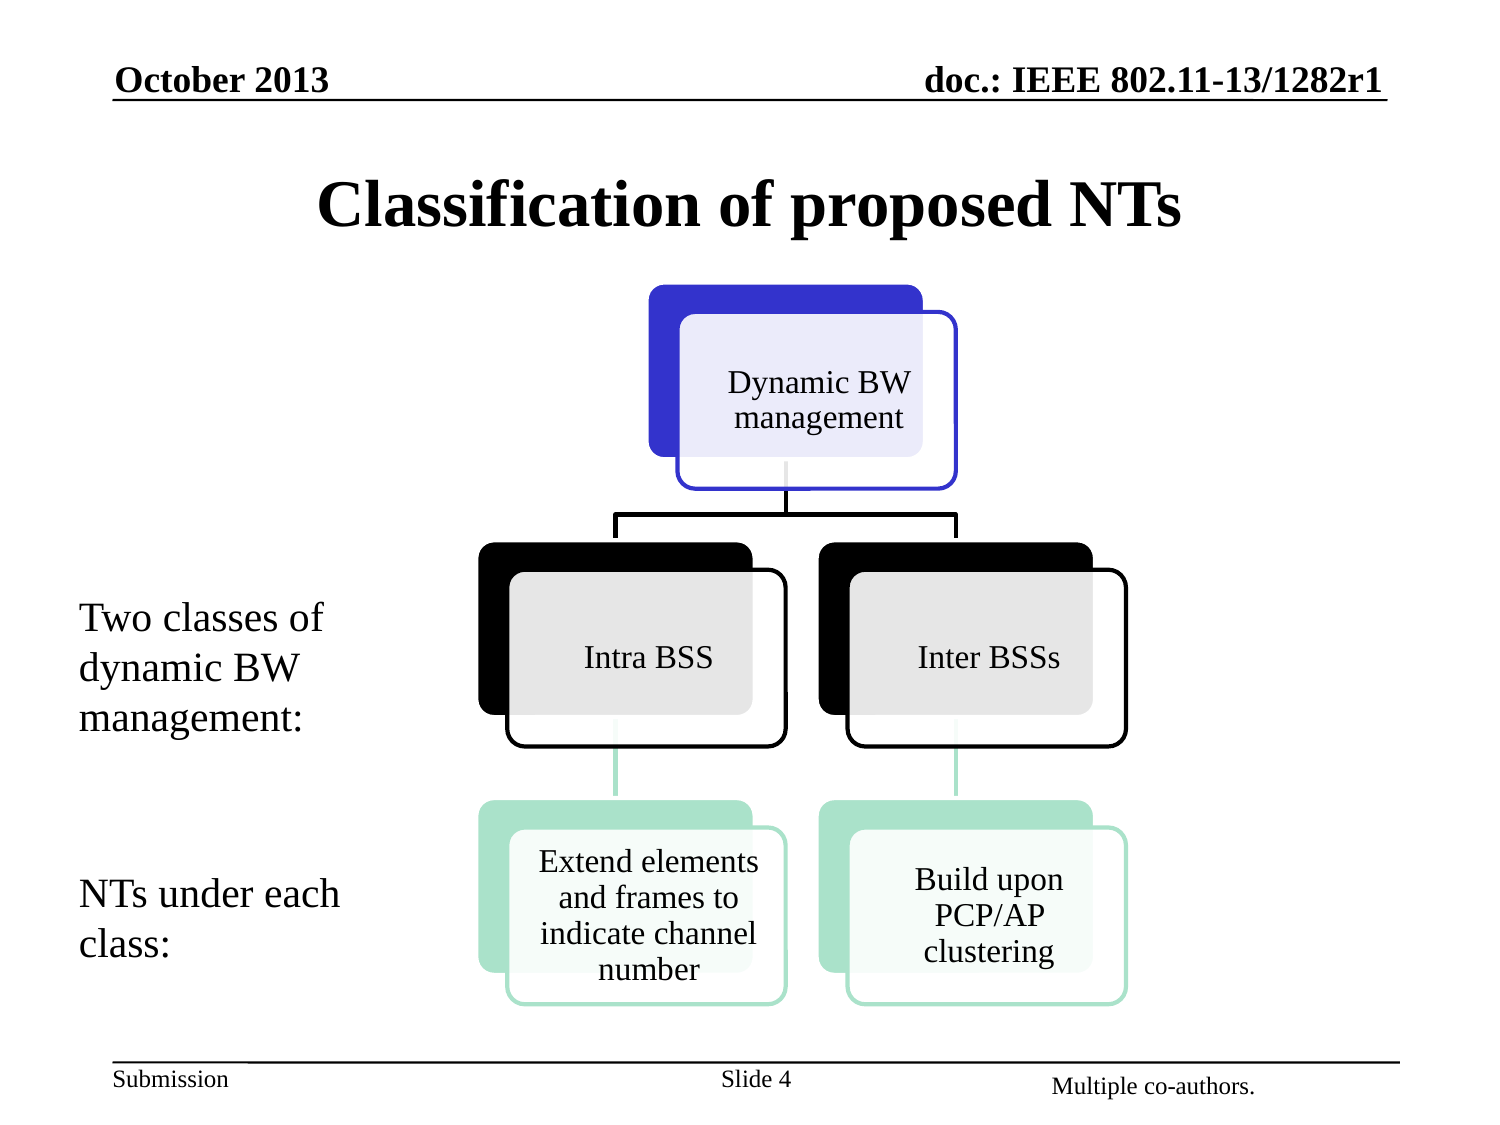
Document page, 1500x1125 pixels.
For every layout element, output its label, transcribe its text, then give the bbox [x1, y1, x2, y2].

slide_number Slide 4 [712, 1061, 800, 1093]
text_box NTs under each class: [64, 858, 110, 973]
text_box Two classes of dynamic BW management: [64, 582, 110, 748]
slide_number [114, 54, 332, 101]
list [115, 282, 1488, 1005]
footer Multiple co-authors. [1036, 1062, 1402, 1088]
title Classification of proposed NTs [112, 112, 1388, 283]
